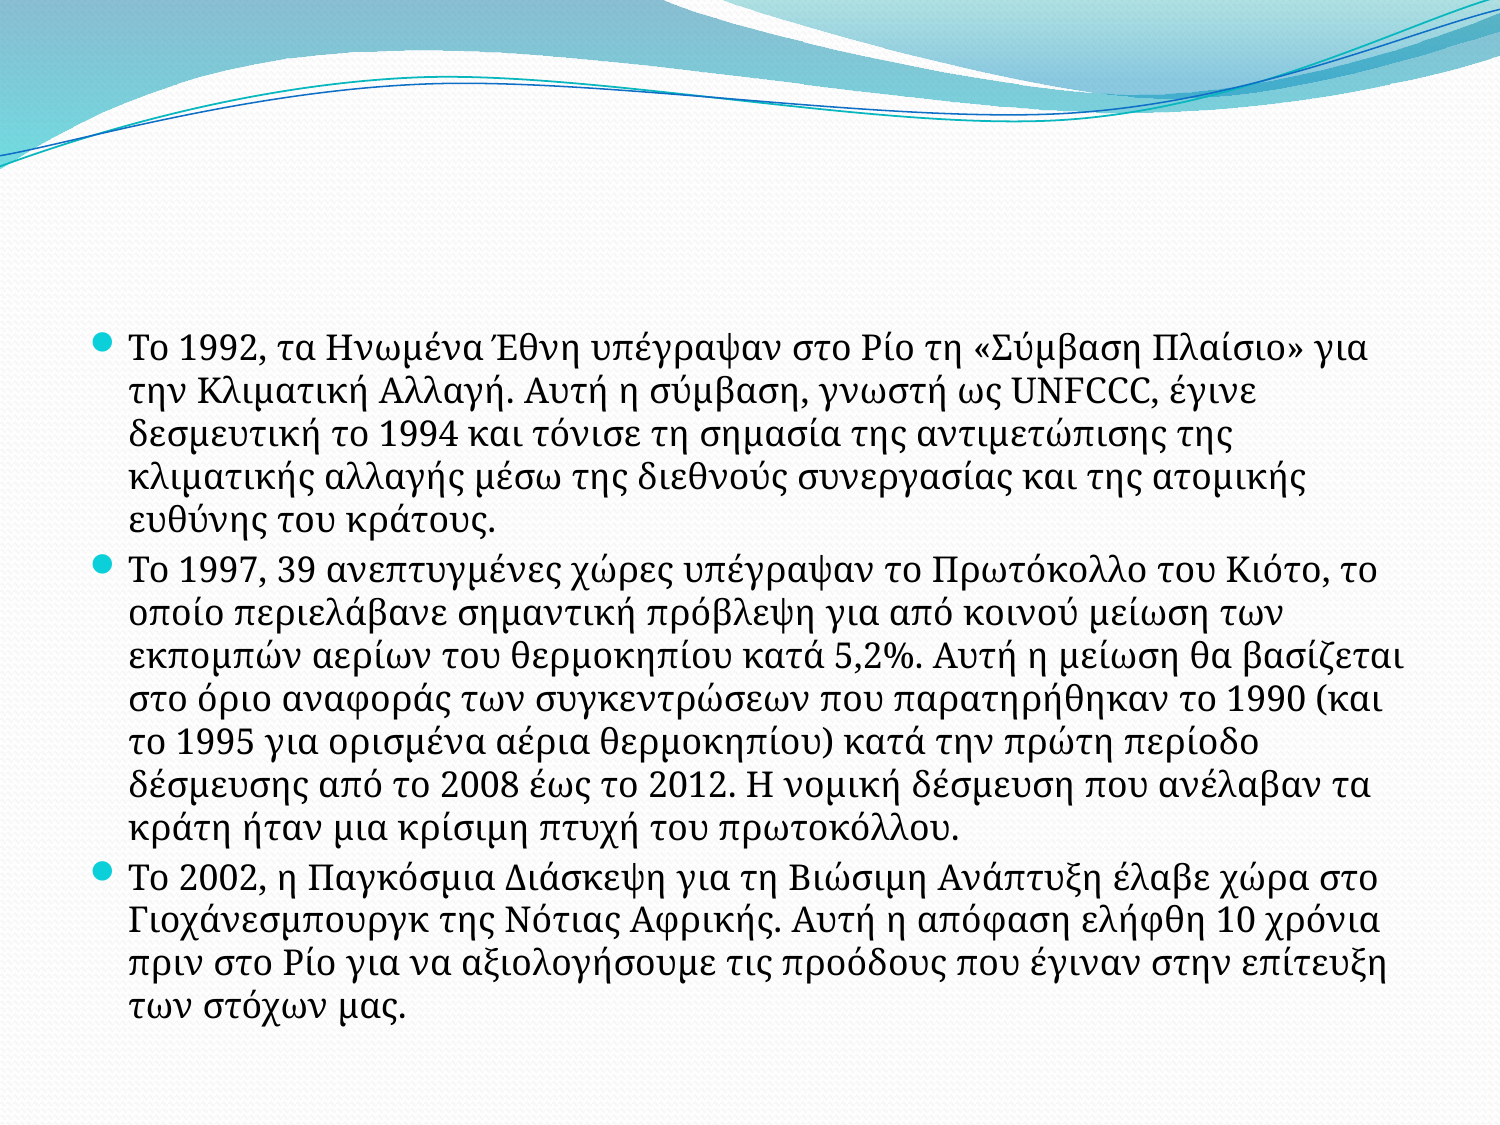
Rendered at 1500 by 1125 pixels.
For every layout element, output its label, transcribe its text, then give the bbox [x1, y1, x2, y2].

list Το 1992, τα Ηνωμένα Έθνη υπέγραψαν στο Ρίο τη «Σύμβαση Πλαίσιο» για την Κλιματική Αλλαγή. Αυτή η σύμβαση, γνωστή ως UNFCCC, έγινε δεσμευτική το 1994 και τόνισε τη σημασία της αντιμετώπισης της κλιματικής αλλαγής μέσω της διεθνούς συνεργασίας και της ατομικής ευθύνης του κράτους. Το 1997, 39 ανεπτυγμένες χώρες υπέγραψαν το Πρωτόκολλο του Κιότο, το οποίο περιελάβανε σημαντική πρόβλεψη για από κοινού μείωση των εκπομπών αερίων του θερμοκηπίου κατά 5,2%. Αυτή η μείωση θα βασίζεται στο όριο αναφοράς των συγκεντρώσεων που παρατηρήθηκαν το 1990 (και το 1995 για ορισμένα αέρια θερμοκηπίου) κατά την πρώτη περίοδο δέσμευσης από το 2008 έως το 2012. Η νομική δέσμευση που ανέλαβαν τα κράτη ήταν μια κρίσιμη πτυχή του πρωτοκόλλου. Το 2002, η Παγκόσμια Διάσκεψη για τη Βιώσιμη Ανάπτυξη έλαβε χώρα στο Γιοχάνεσμπουργκ της Νότιας Αφρικής. Αυτή η απόφαση ελήφθη 10 χρόνια πριν στο Ρίο για να αξιολογήσουμε τις προόδους που έγιναν στην επίτευξη των στόχων μας. [75, 317, 1425, 1038]
